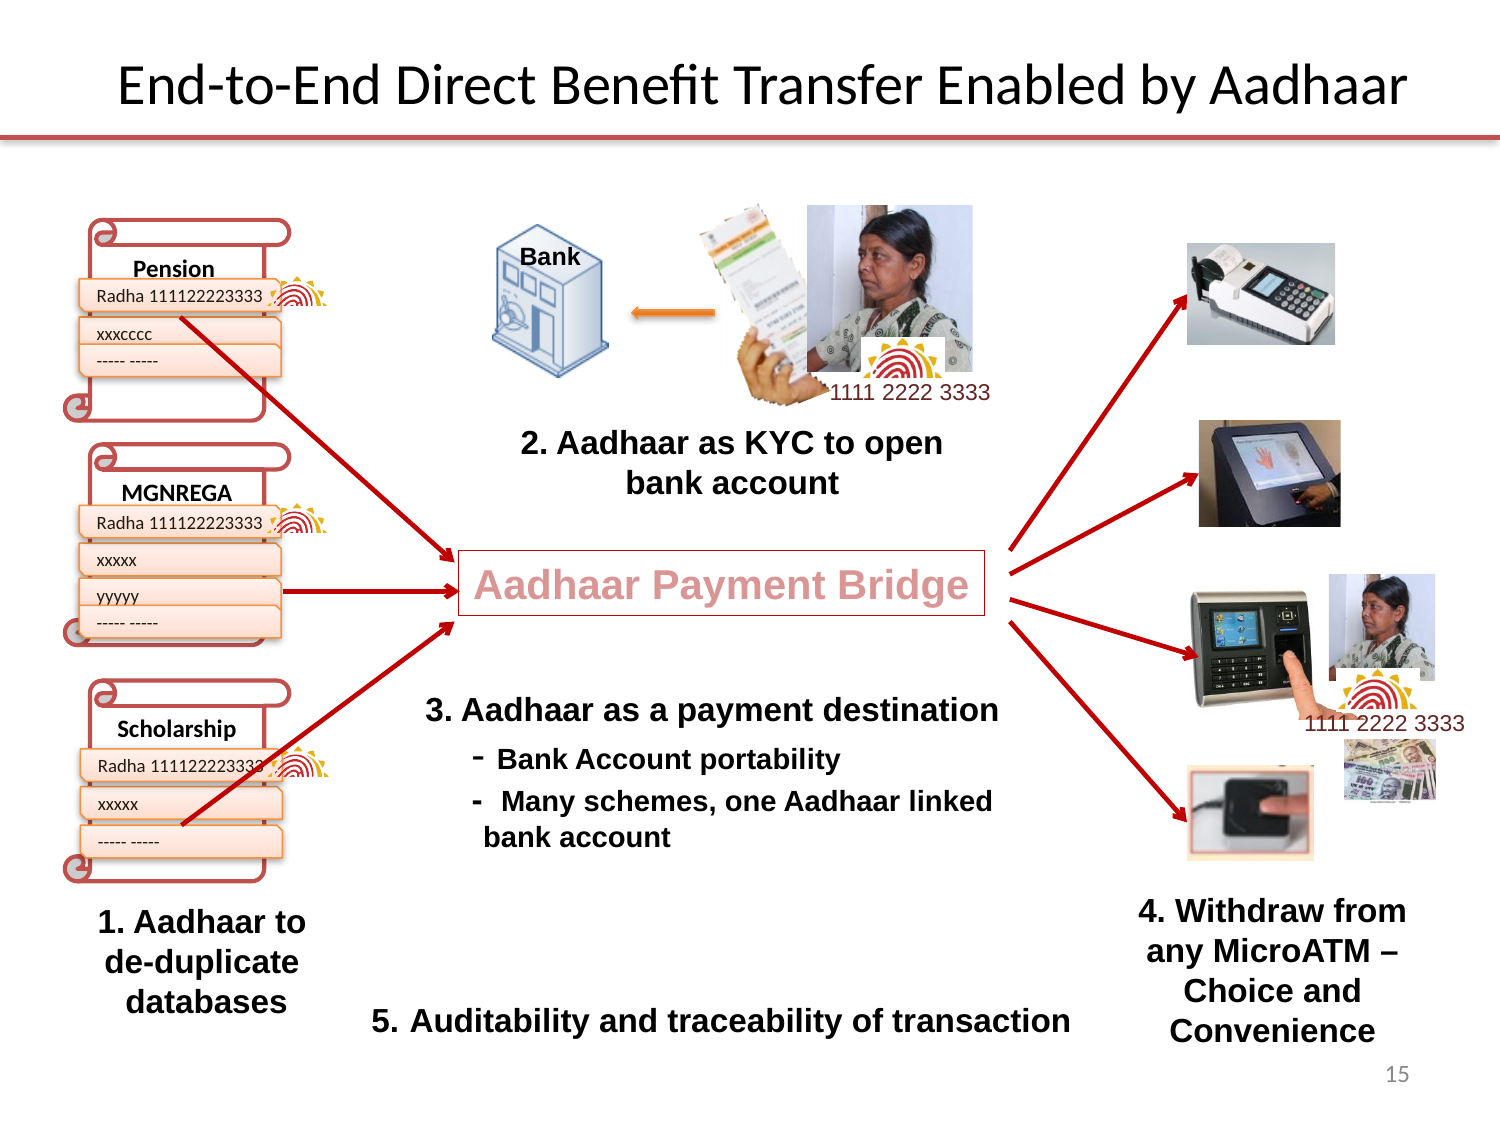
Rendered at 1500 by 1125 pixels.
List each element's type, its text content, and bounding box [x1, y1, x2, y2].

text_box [1009, 473, 1199, 575]
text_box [282, 621, 455, 842]
picture [1344, 746, 1436, 805]
picture [1186, 243, 1336, 346]
text_box 4. Withdraw from any MicroATM – Choice and Convenience [1092, 881, 1453, 1057]
text_box [631, 306, 695, 320]
text_box MGNREGA [62, 619, 254, 648]
picture [266, 746, 282, 777]
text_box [1009, 664, 1188, 823]
text_box MGNREGA [87, 442, 275, 502]
picture [265, 276, 328, 307]
text_box 3. Aadhaar as a payment destination - Bank Account portability - Many schemes, one Aadhaar linked bank account [410, 680, 1017, 861]
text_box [281, 333, 455, 563]
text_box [78, 505, 282, 639]
picture [1186, 765, 1314, 861]
text_box Scholarship [87, 678, 277, 745]
text_box Pension [62, 386, 267, 423]
picture [265, 503, 281, 534]
text_box Pension [87, 217, 292, 275]
slide_number 15 [1074, 1042, 1425, 1103]
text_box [80, 748, 283, 859]
text_box 5. Auditability and traceability of transaction [356, 987, 1087, 1048]
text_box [1009, 599, 1199, 658]
picture [1184, 573, 1436, 720]
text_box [492, 224, 609, 379]
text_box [818, 337, 1002, 414]
text_box 2. Aadhaar as KYC to open bank account [501, 413, 963, 509]
picture [667, 185, 973, 413]
picture [1198, 419, 1341, 528]
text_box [78, 278, 282, 377]
text_box Aadhaar Payment Bridge [458, 550, 985, 616]
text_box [1293, 668, 1477, 746]
title End-to-End Direct Benefit Transfer Enabled by Aadhaar [88, 30, 1439, 134]
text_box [1009, 293, 1188, 472]
text_box Scholarship [62, 854, 267, 884]
text_box 1. Aadhaar to de-duplicate databases [5, 893, 408, 1028]
